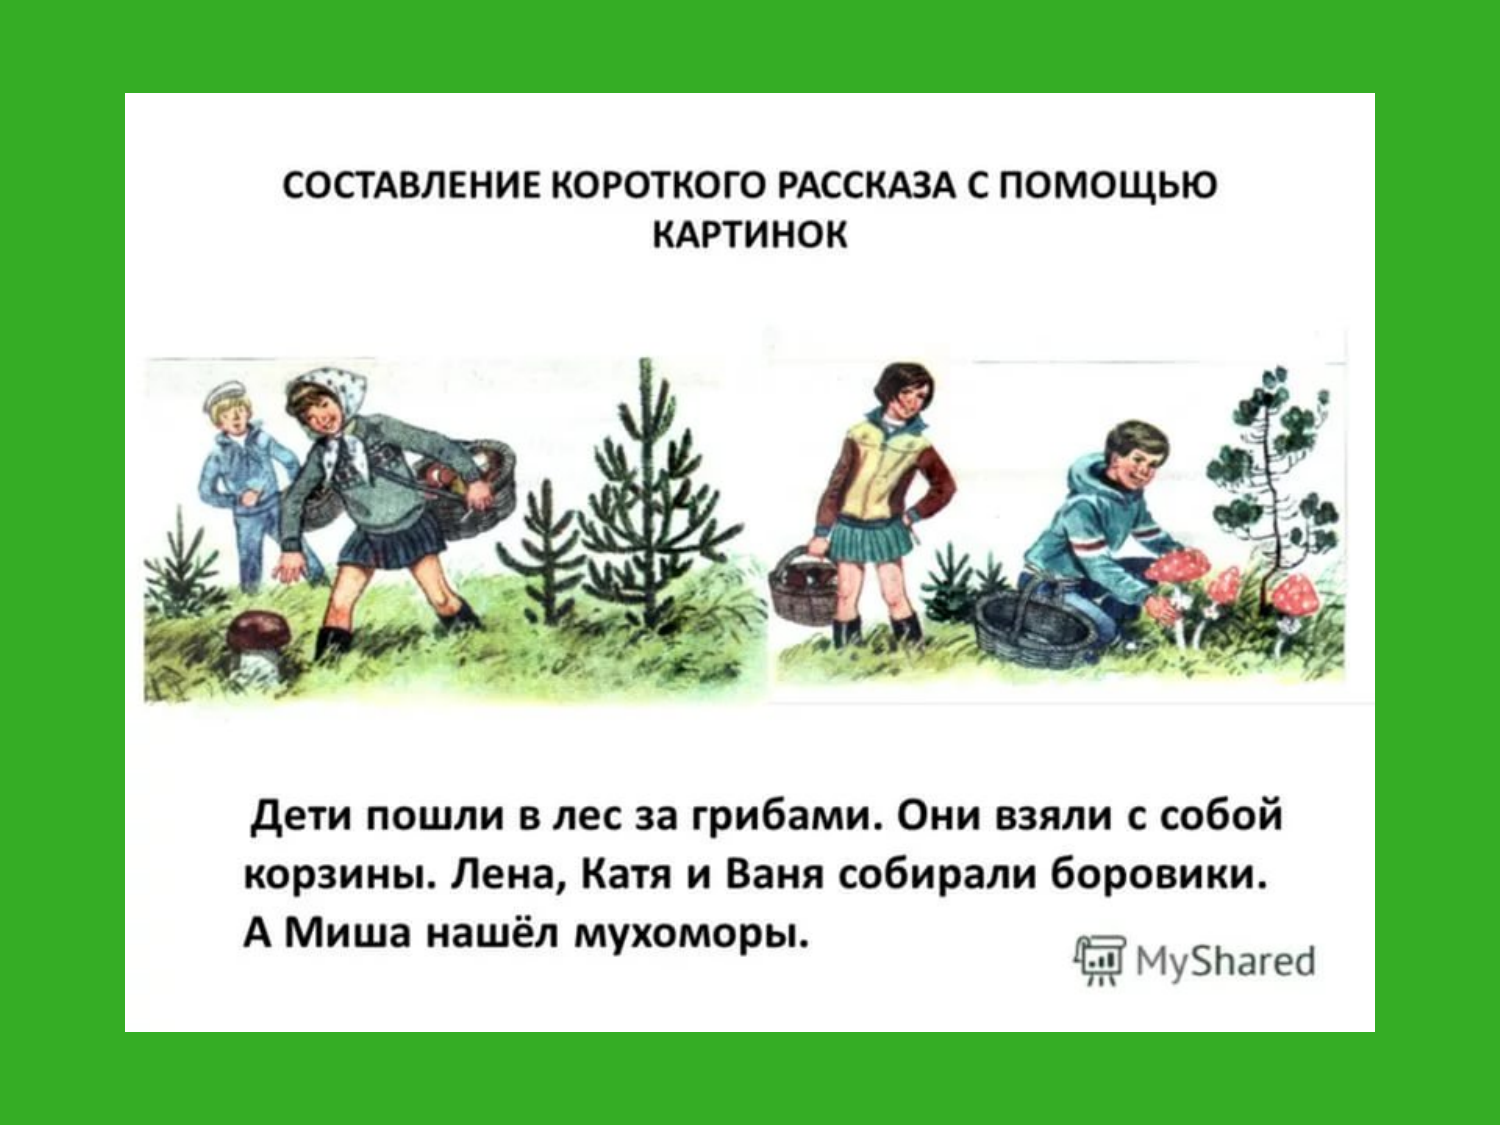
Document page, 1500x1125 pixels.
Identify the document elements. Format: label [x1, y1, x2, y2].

picture [124, 93, 1376, 1032]
